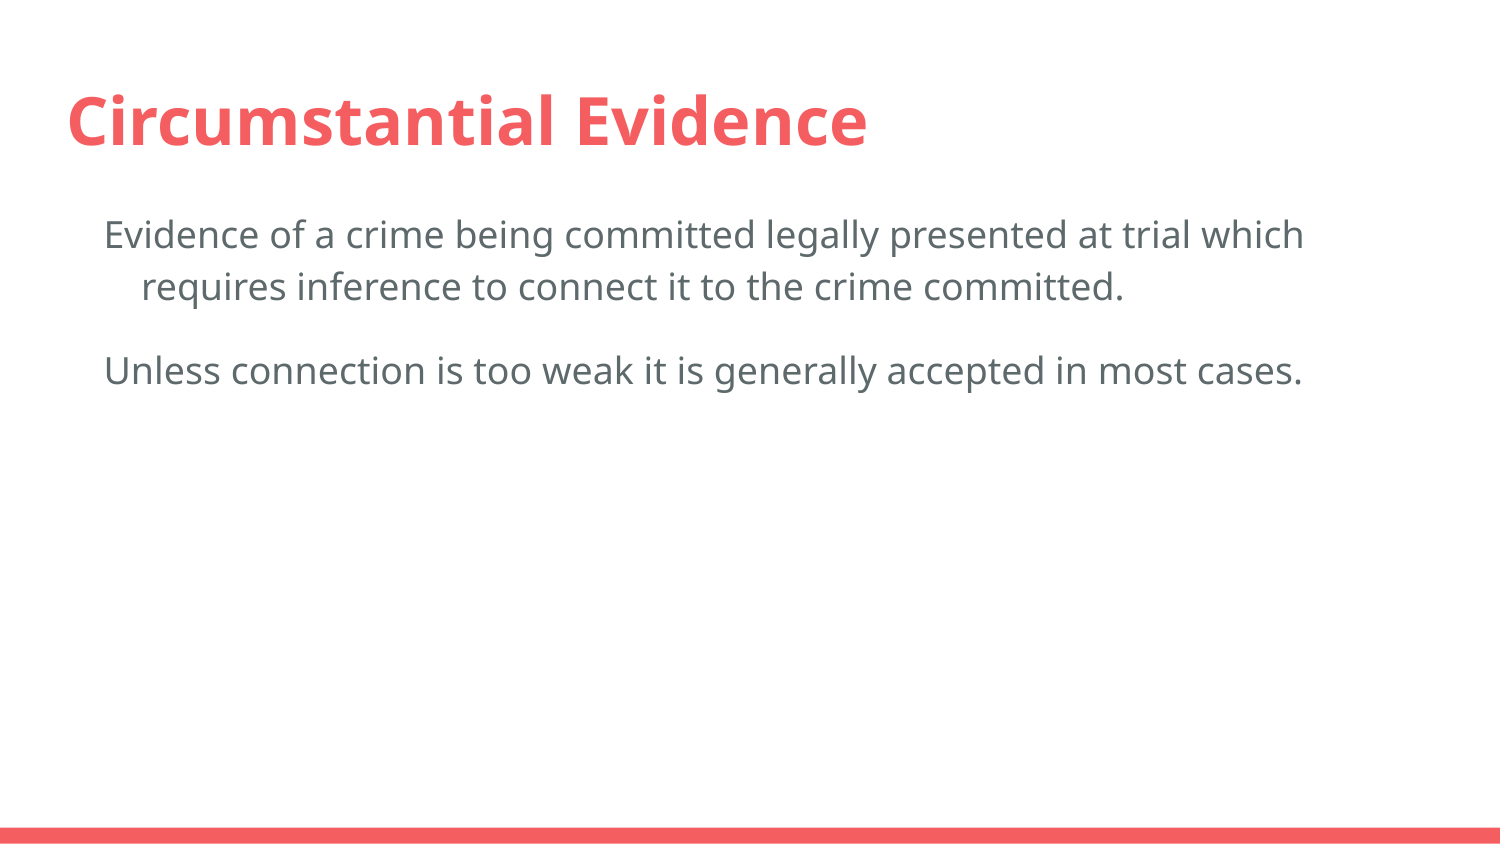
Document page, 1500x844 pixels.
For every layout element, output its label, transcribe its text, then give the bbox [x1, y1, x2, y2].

list Evidence of a crime being committed legally presented at trial which requires inference to connect it to the crime committed. Unless connection is too weak it is generally accepted in most cases. [51, 189, 1449, 750]
title Circumstantial Evidence [51, 64, 1449, 167]
